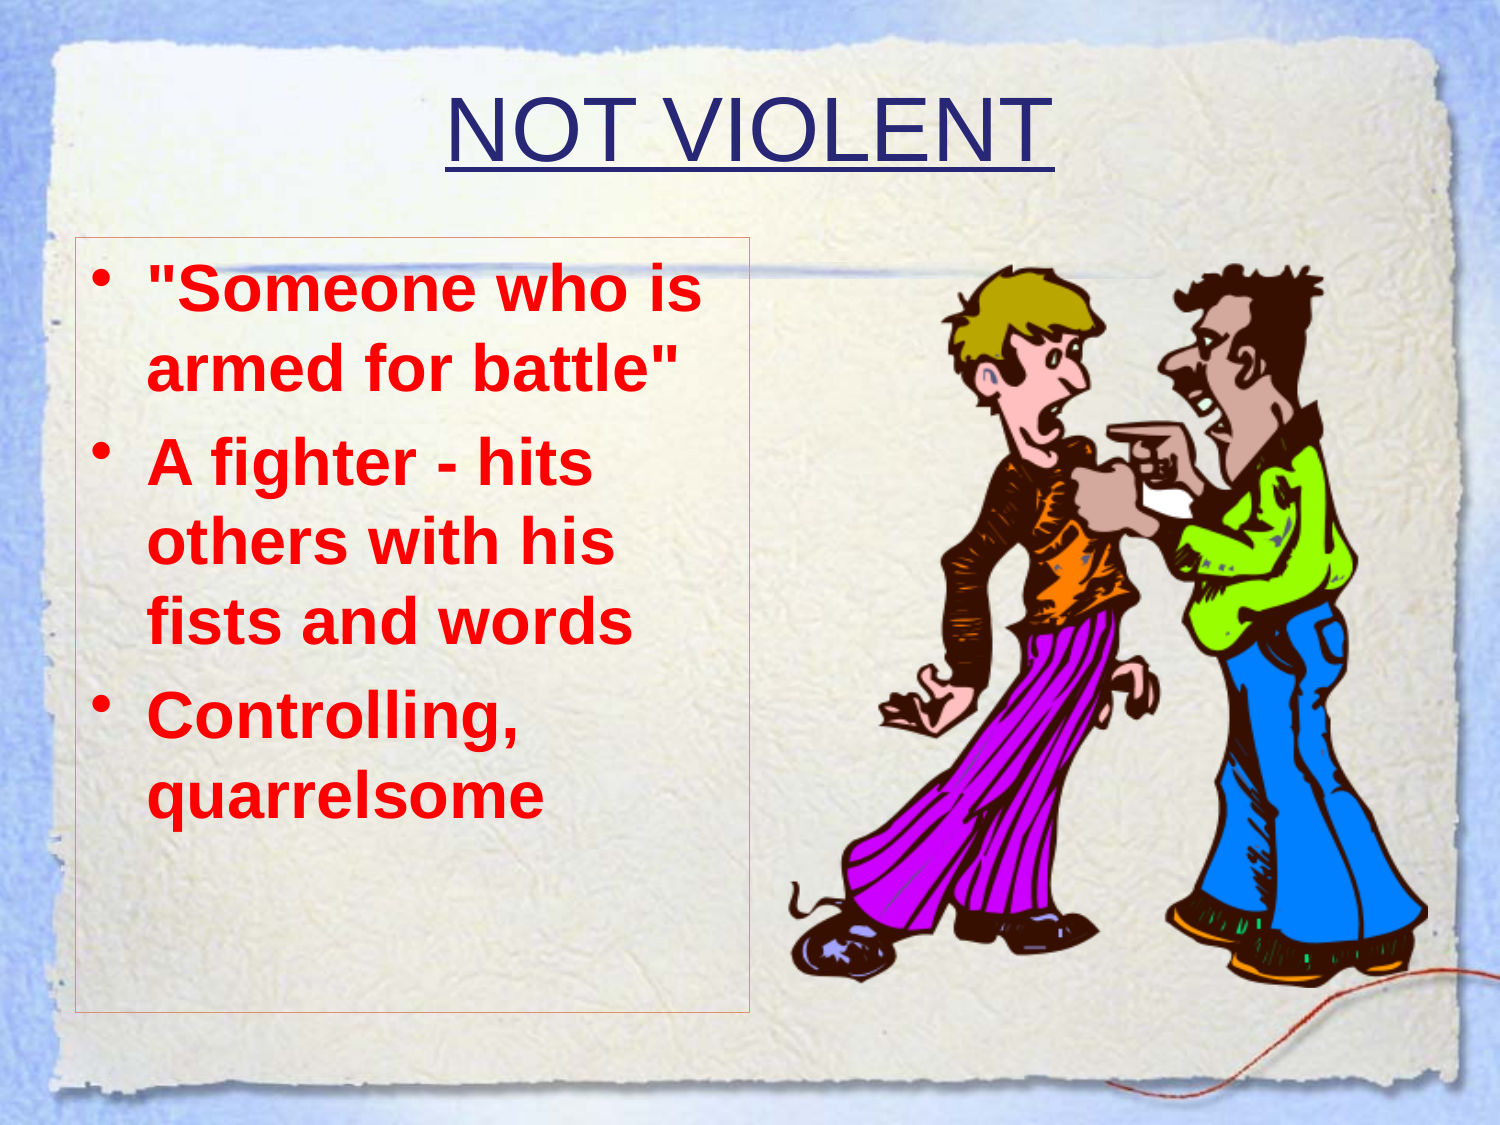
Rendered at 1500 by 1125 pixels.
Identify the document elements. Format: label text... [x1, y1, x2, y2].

title NOT VIOLENT [112, 0, 1388, 188]
list "Someone who is armed for battle" A fighter - hits others with his fists and words Controlling, quarrelsome [75, 237, 750, 1013]
picture [0, 0, 1500, 1125]
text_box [787, 262, 1429, 988]
